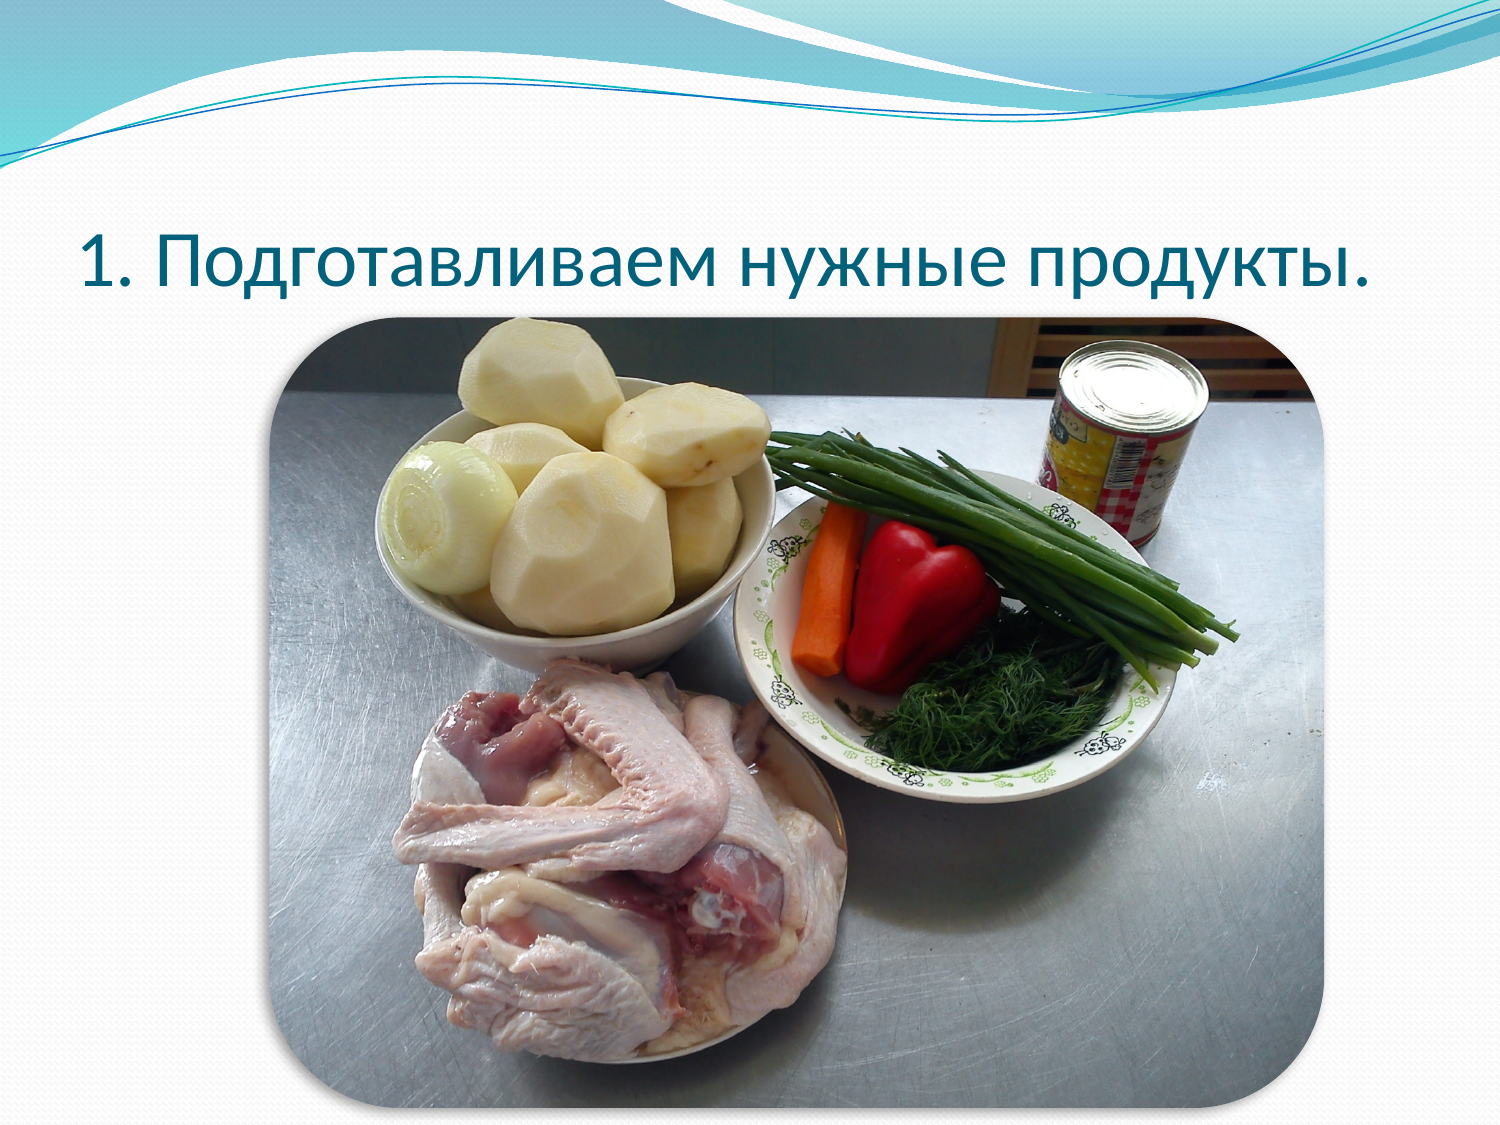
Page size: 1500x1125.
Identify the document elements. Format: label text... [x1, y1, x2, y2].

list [269, 317, 1325, 1109]
title 1. Подготавливаем нужные продукты. [75, 115, 1425, 303]
